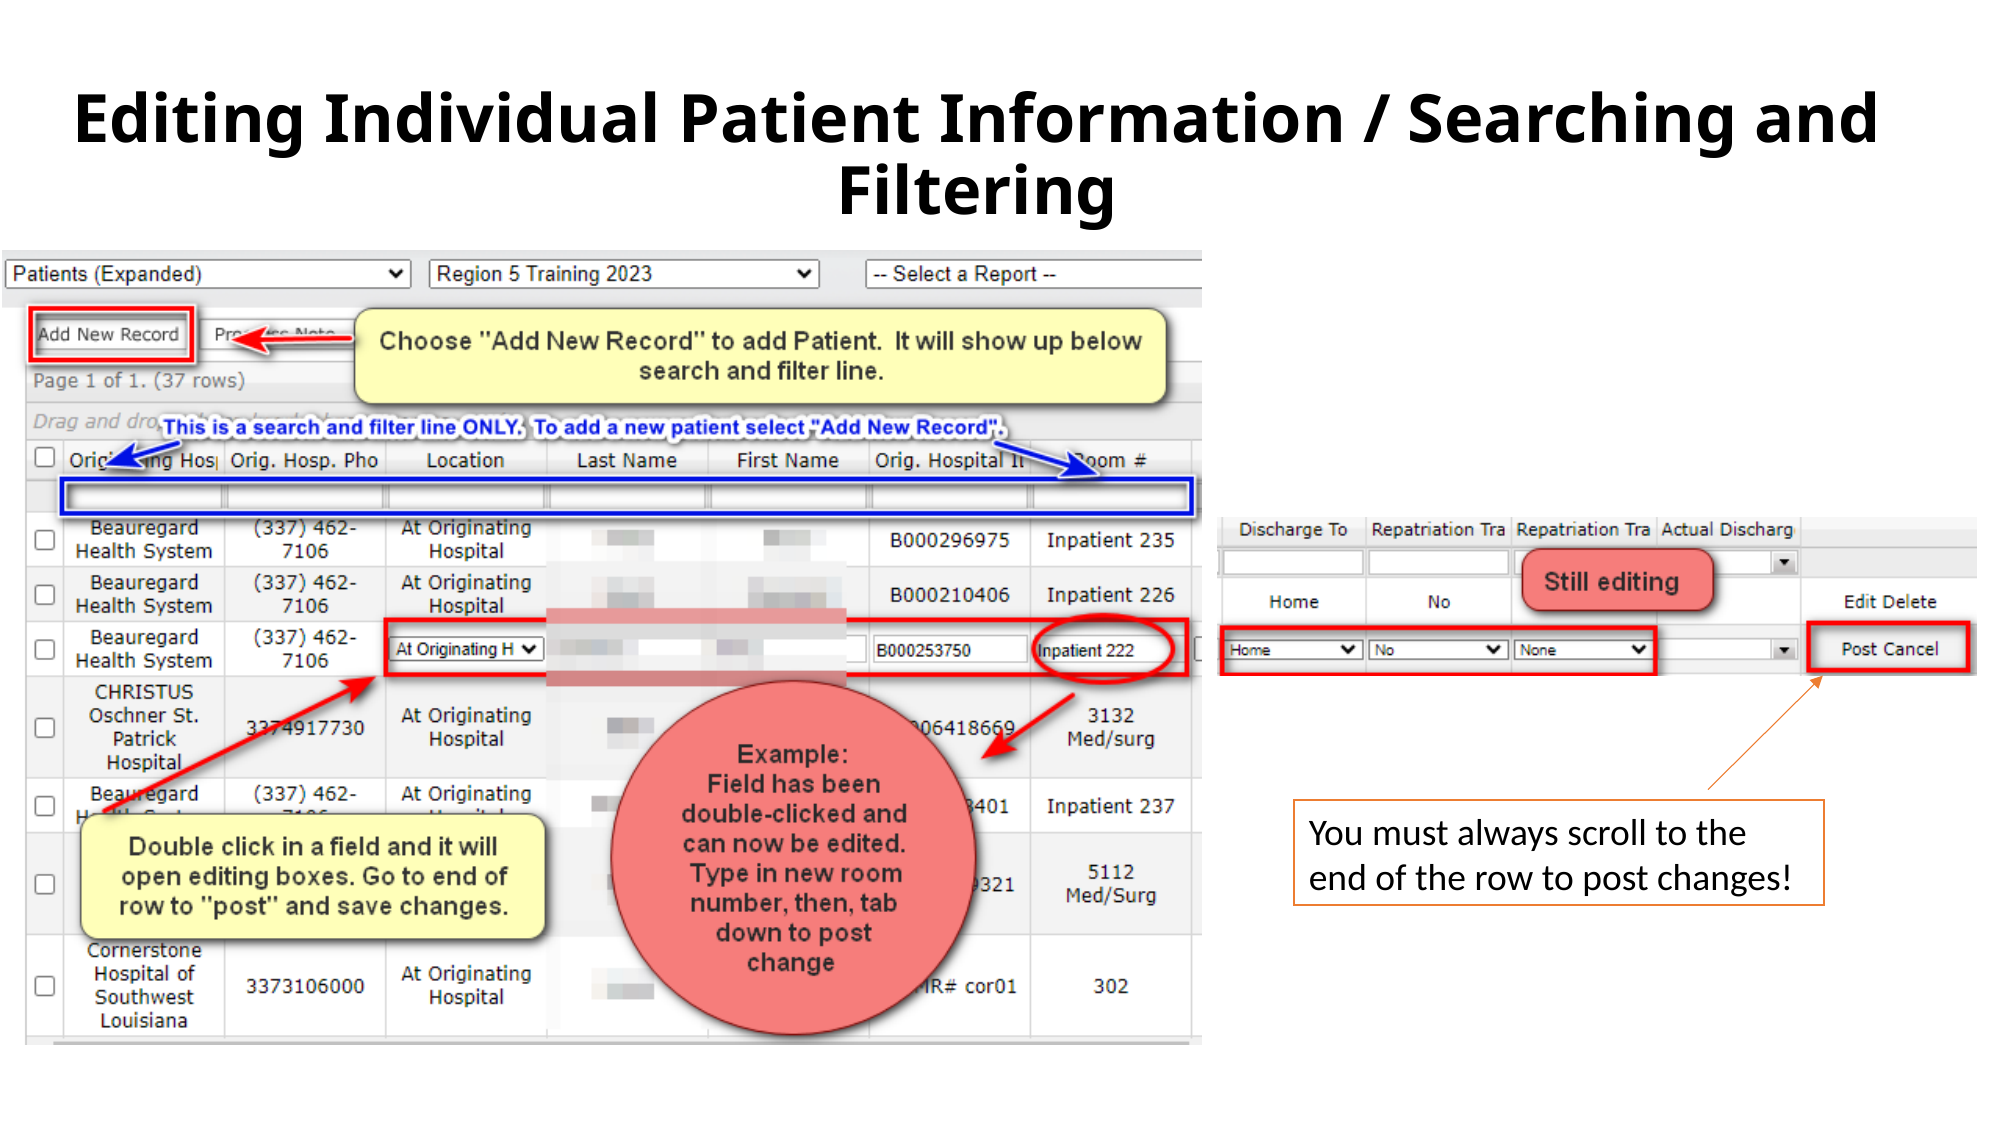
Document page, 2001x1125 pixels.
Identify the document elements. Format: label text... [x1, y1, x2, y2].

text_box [1707, 675, 1823, 790]
picture [1217, 517, 1977, 676]
picture [2, 250, 1202, 1045]
text_box You must always scroll to the end of the row to post changes! [1293, 799, 1825, 906]
text_box Editing Individual Patient Information / Searching and Filtering [45, 77, 1909, 167]
